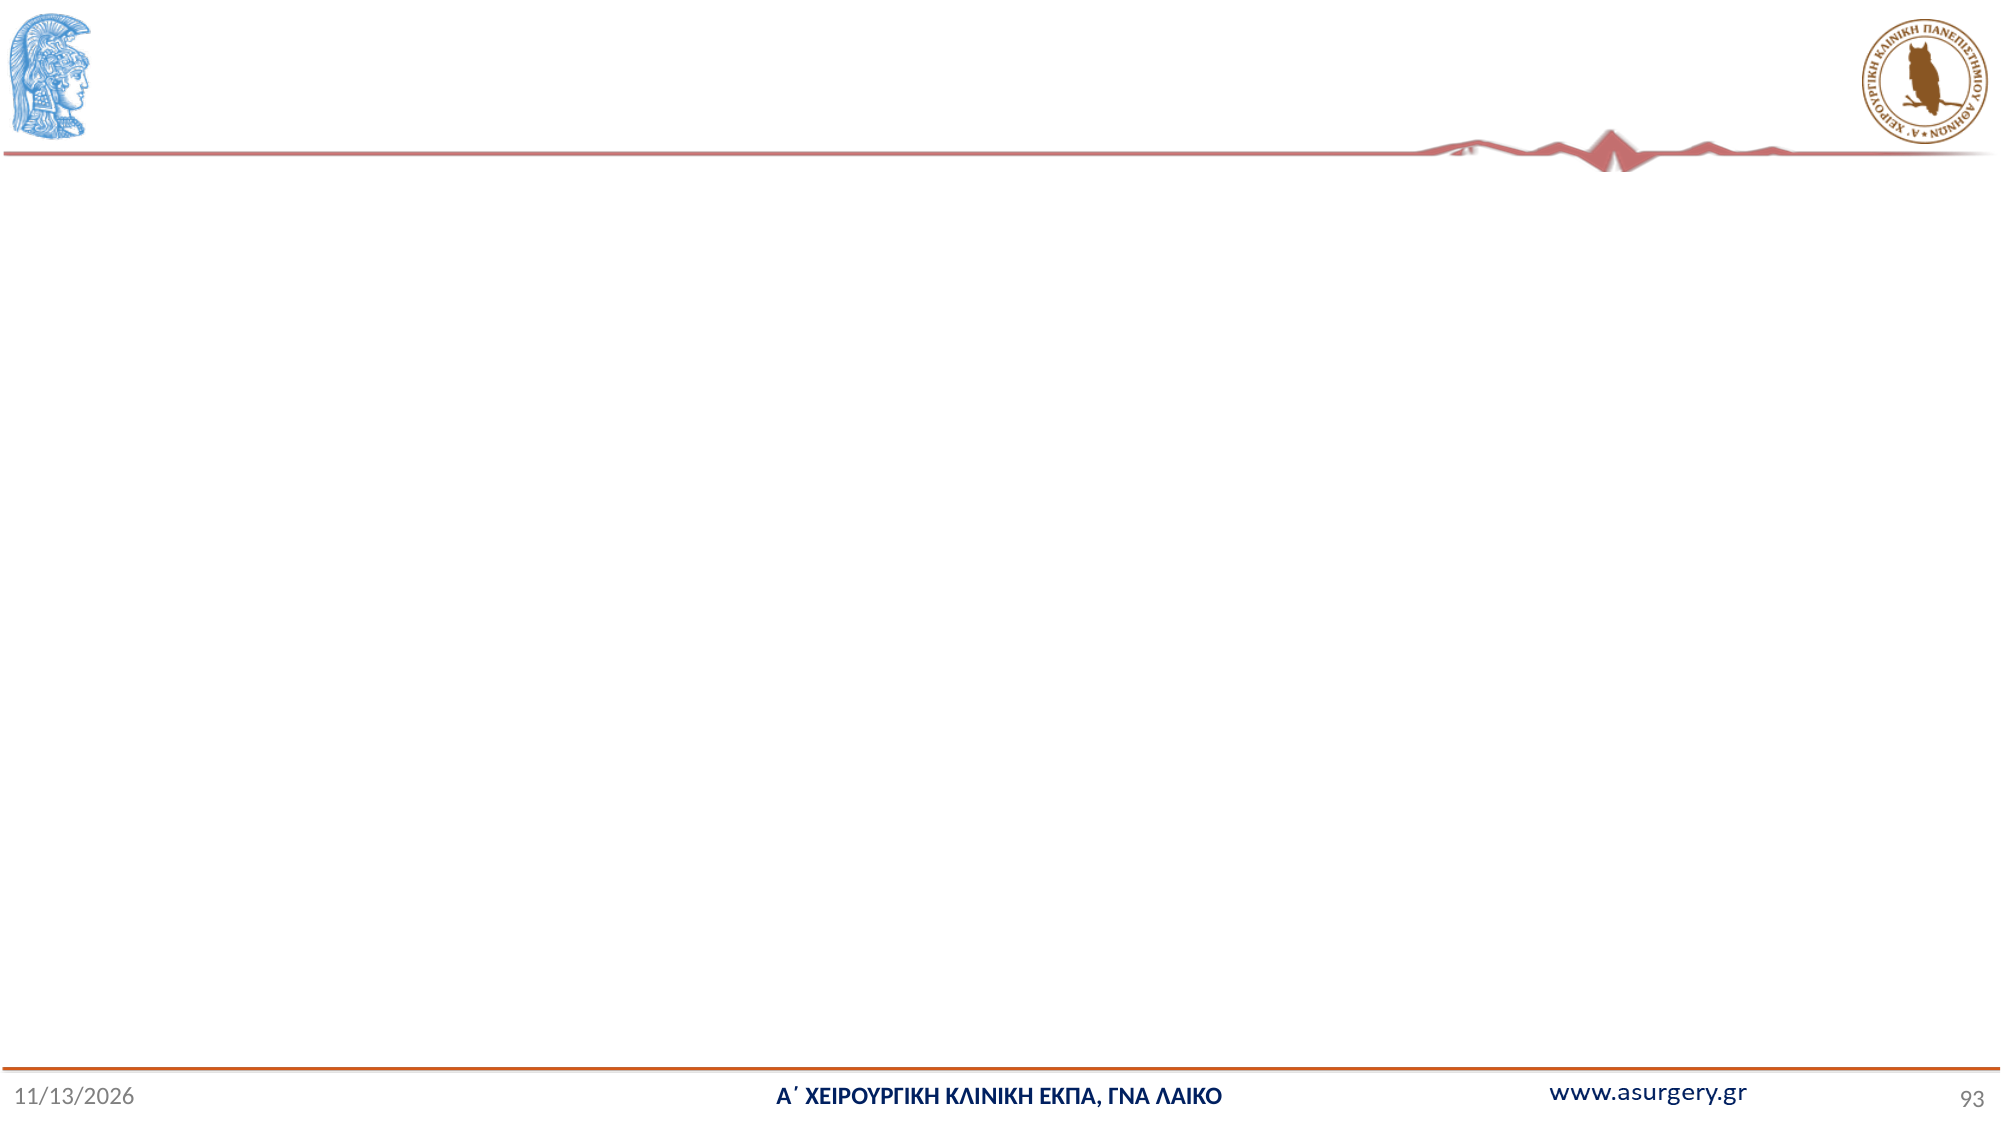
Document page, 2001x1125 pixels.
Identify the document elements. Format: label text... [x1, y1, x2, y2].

picture [0, 0, 2000, 172]
slide_number 93 [1909, 1072, 2000, 1123]
footer Α΄ ΧΕΙΡΟΥΡΓΙΚΗ ΚΛΙΝΙΚΗ ΕΚΠΑ, ΓΝΑ ΛΑΙΚΟ [662, 1064, 1338, 1125]
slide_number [0, 1065, 162, 1125]
picture [0, 1064, 662, 1073]
picture [1338, 1064, 2001, 1125]
